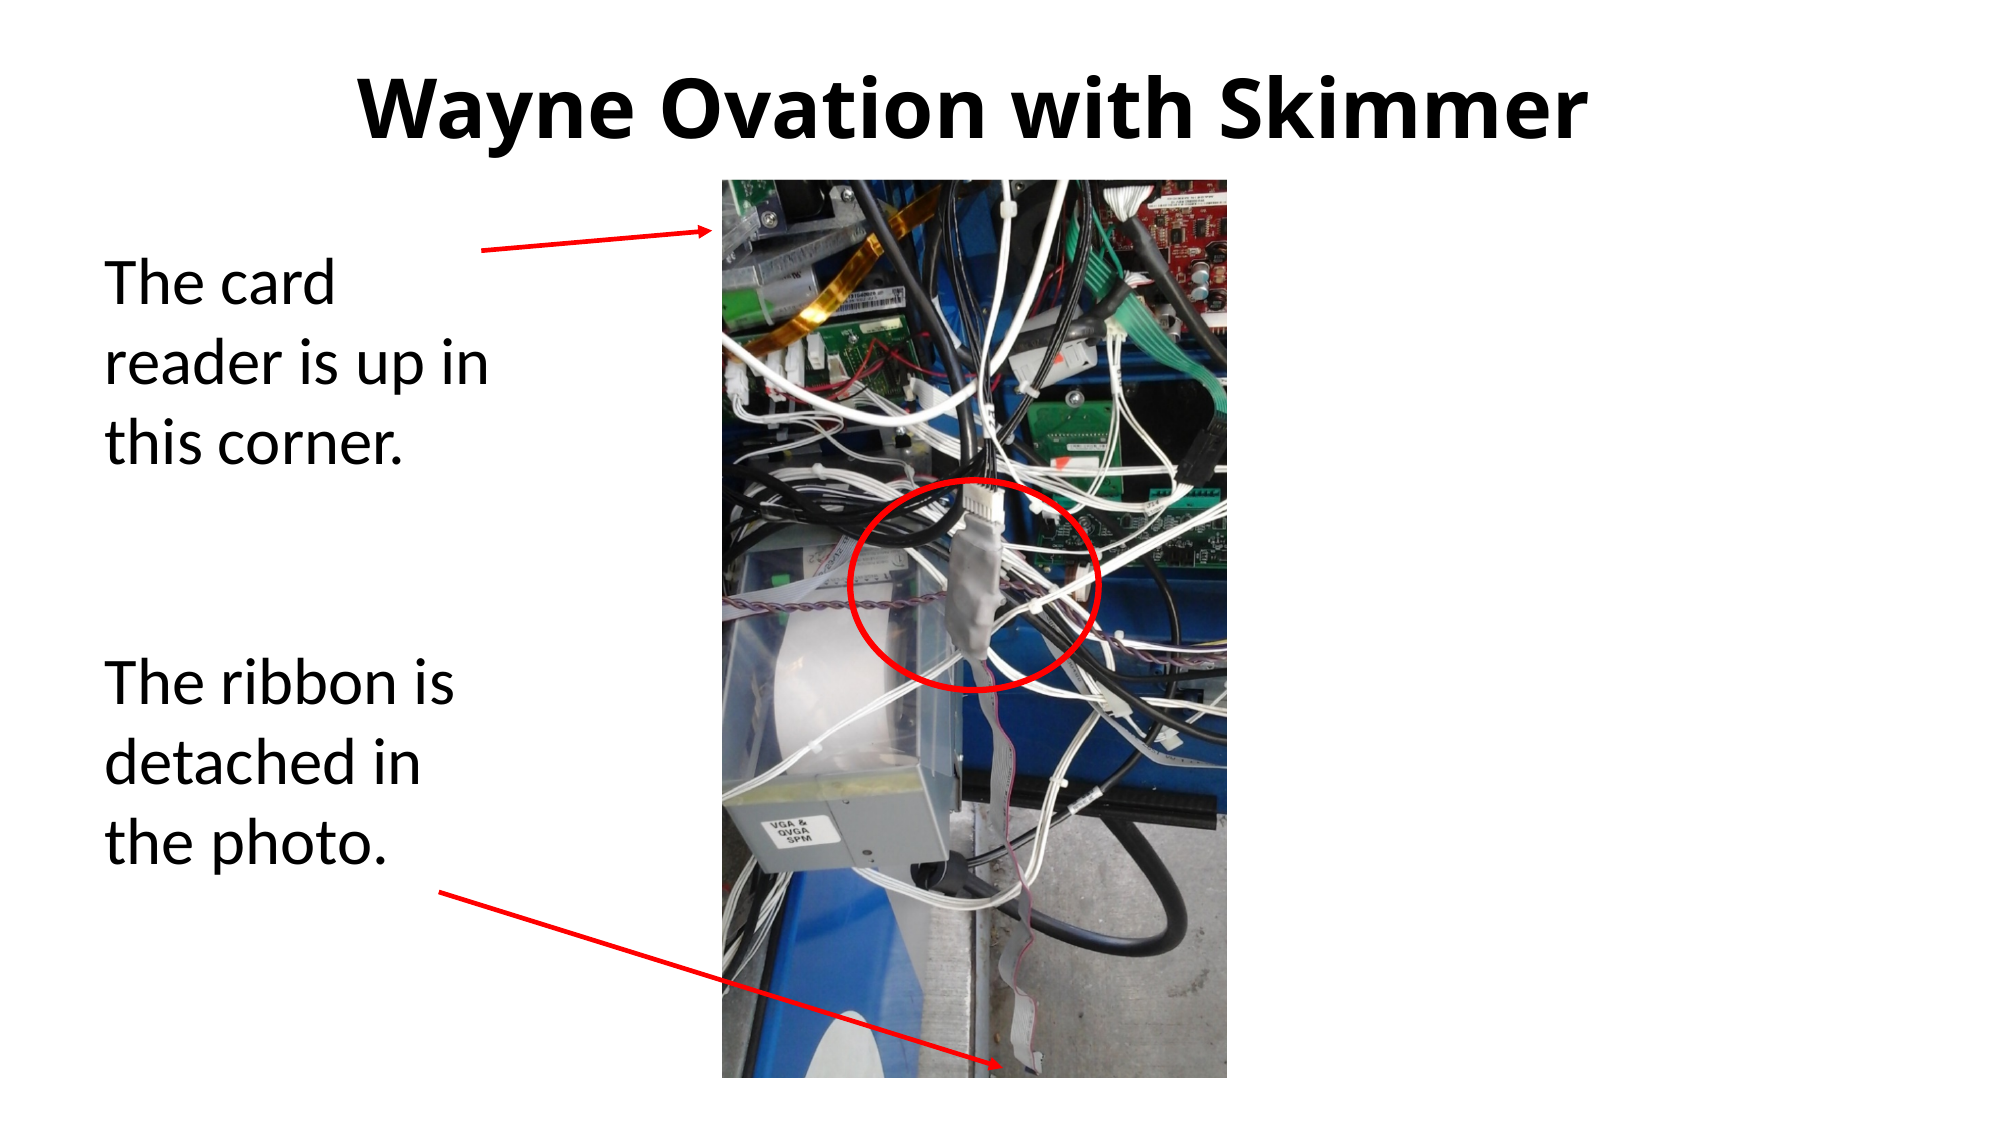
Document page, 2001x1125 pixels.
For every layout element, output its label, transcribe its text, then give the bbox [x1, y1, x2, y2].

picture [525, 181, 1424, 1078]
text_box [438, 891, 1003, 1068]
text_box Wayne Ovation with Skimmer [224, 0, 1725, 164]
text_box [481, 230, 713, 251]
text_box The card reader is up in this corner. The ribbon is detached in the photo. [90, 230, 536, 885]
